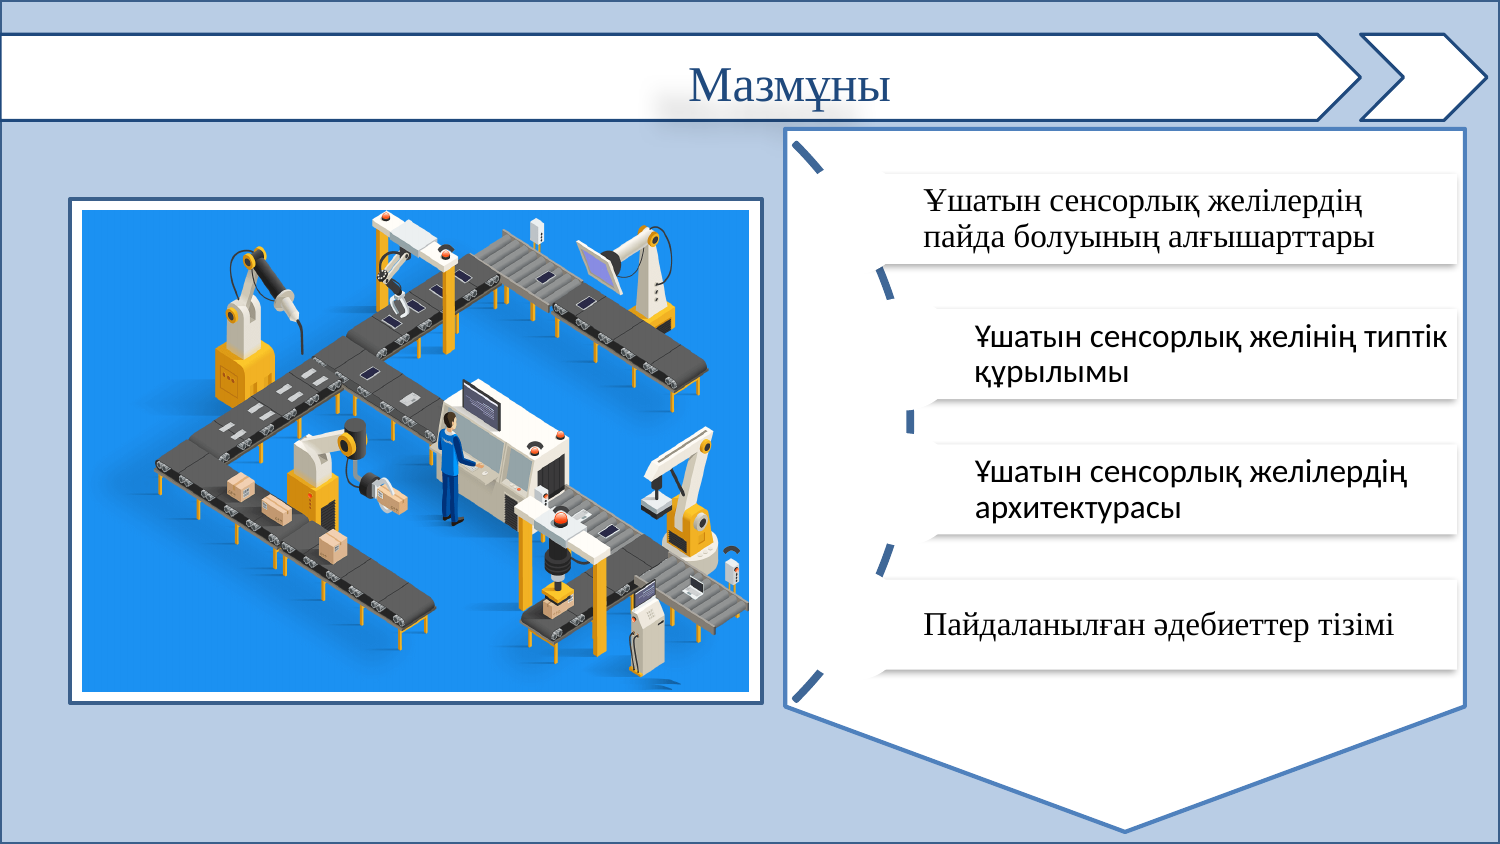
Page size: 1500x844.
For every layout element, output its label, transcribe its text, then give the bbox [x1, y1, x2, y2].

text_box [885, 32, 1363, 123]
text_box [68, 197, 764, 705]
text_box [0, 32, 676, 123]
text_box [0, 0, 1500, 844]
picture [81, 210, 749, 692]
text_box [1358, 32, 1490, 123]
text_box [784, 128, 1466, 716]
text_box [821, 722, 1429, 834]
text_box Мазмұны [676, 30, 903, 118]
